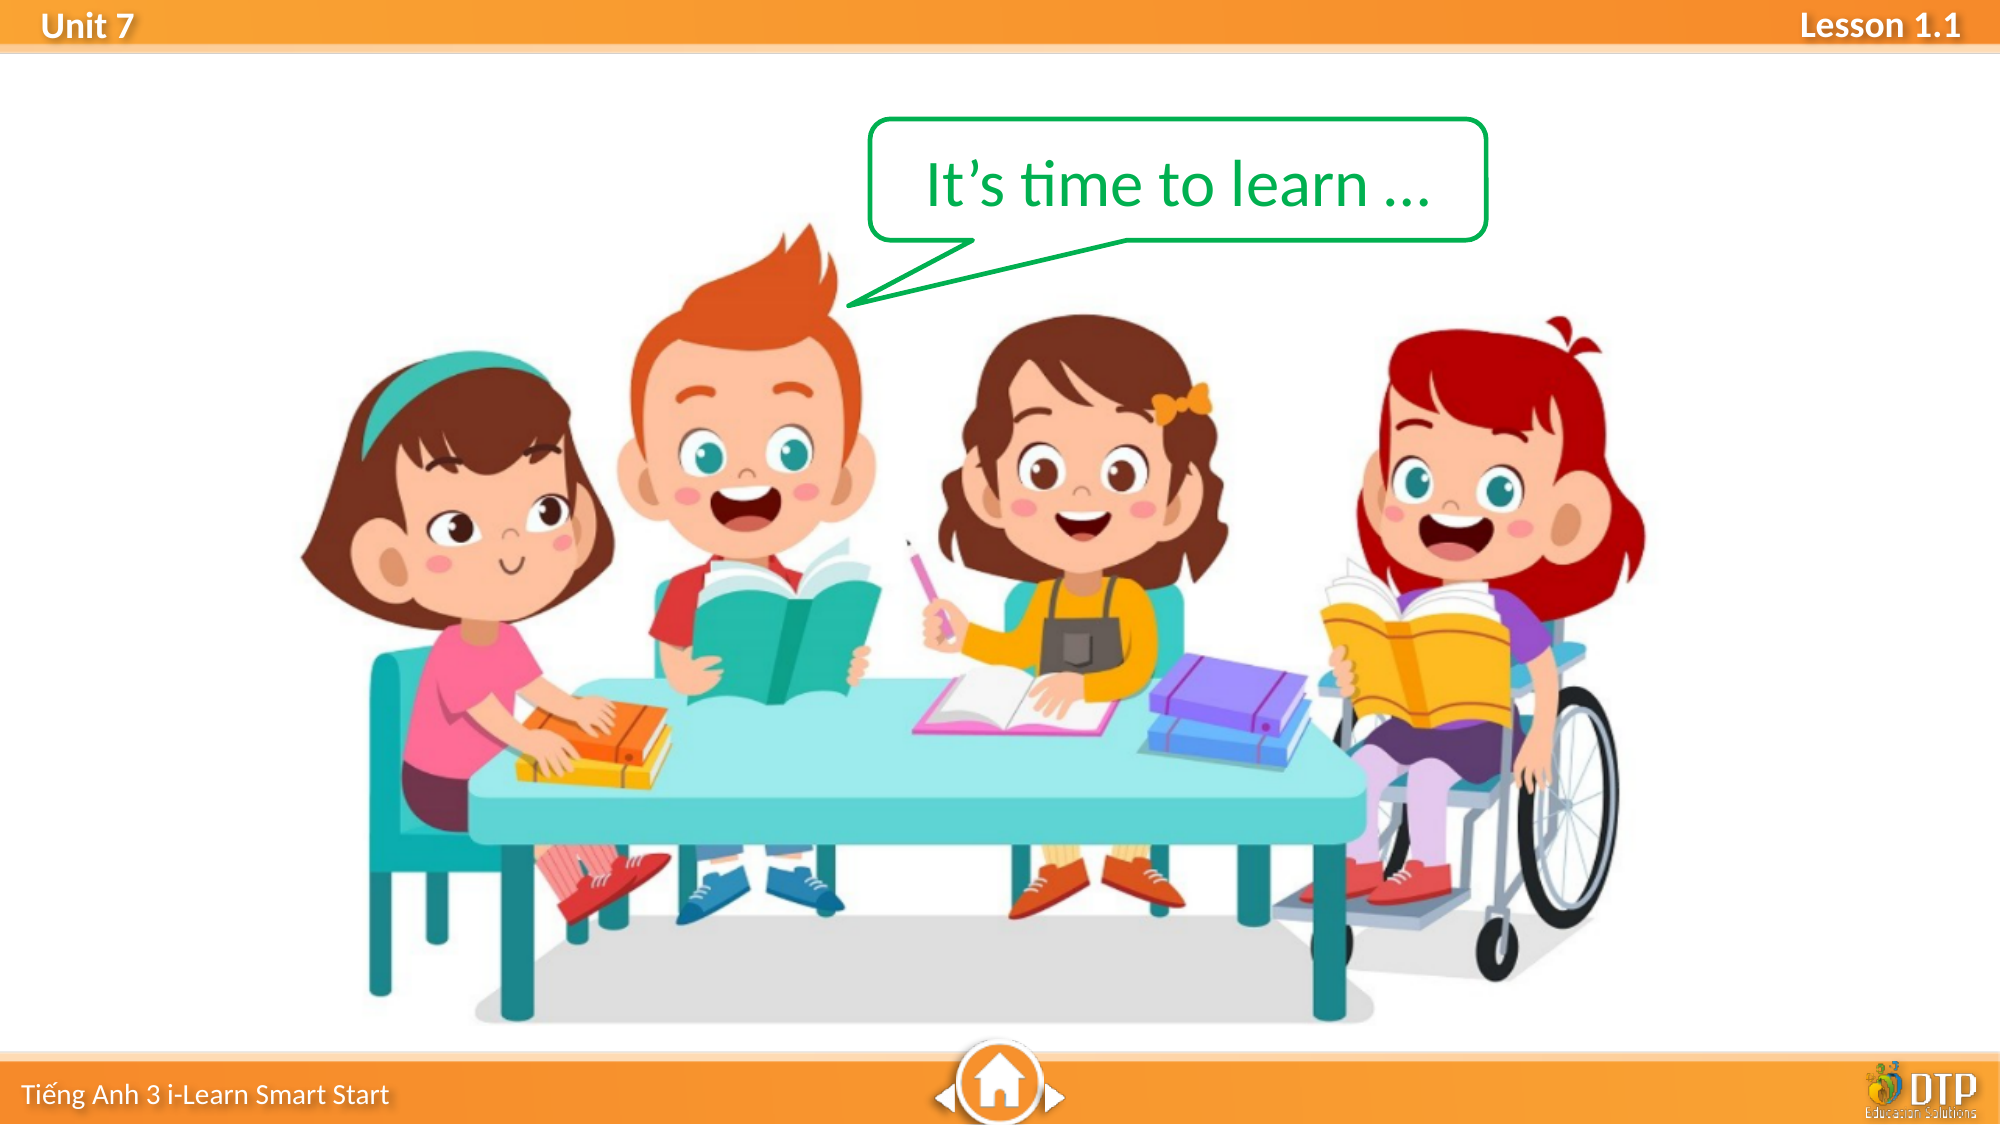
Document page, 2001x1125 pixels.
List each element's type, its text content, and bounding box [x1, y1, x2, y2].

picture [0, 0, 2000, 1125]
text_box It’s time to learn … [867, 116, 1489, 205]
